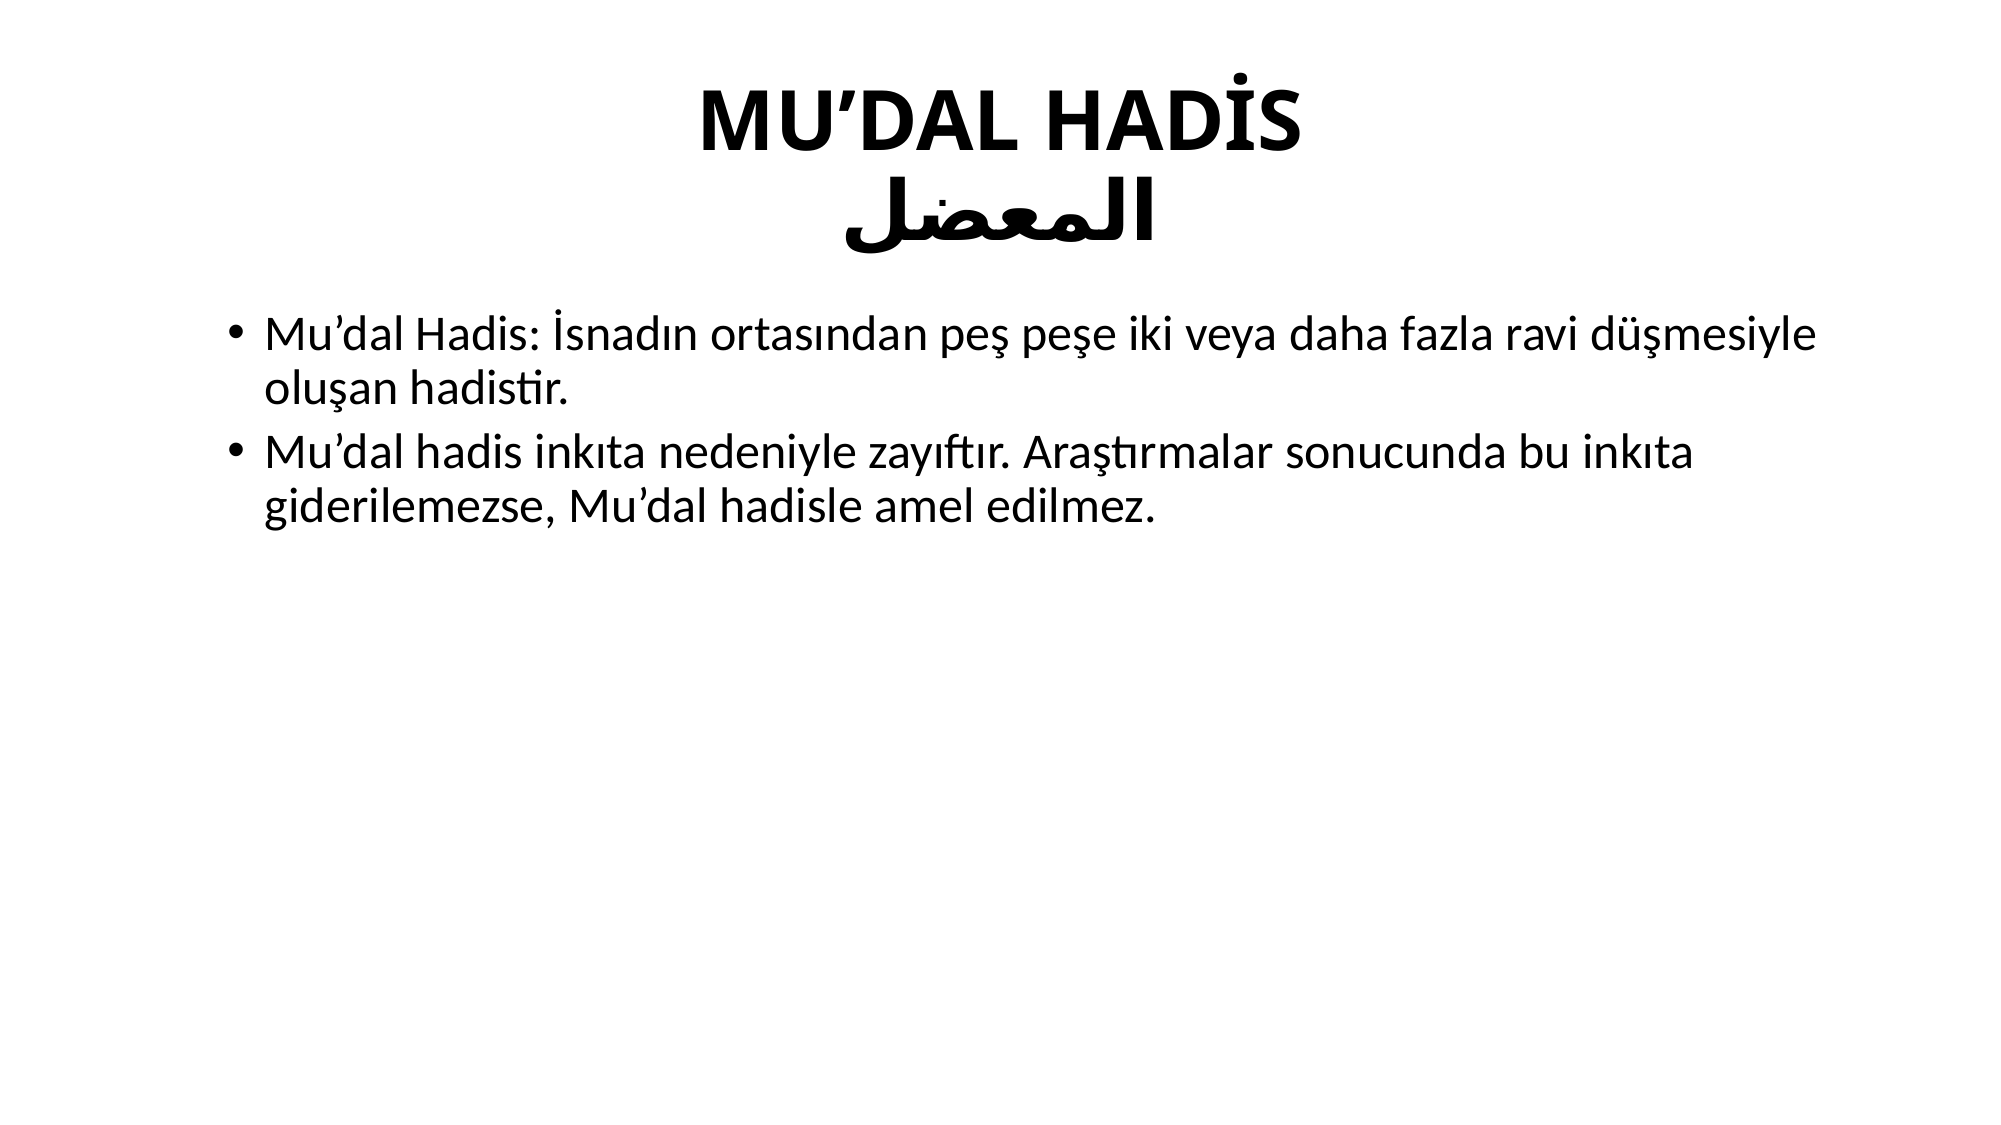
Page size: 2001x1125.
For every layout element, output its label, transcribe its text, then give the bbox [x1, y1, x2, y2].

title MU’DAL HADİS المعضل [137, 59, 1863, 278]
list Mu’dal Hadis: İsnadın ortasından peş peşe iki veya daha fazla ravi düşmesiyle oluşan hadistir. Mu’dal hadis inkıta nedeniyle zayıftır. Araştırmalar sonucunda bu inkıta giderilemezse, Mu’dal hadisle amel edilmez. [137, 299, 1863, 1014]
